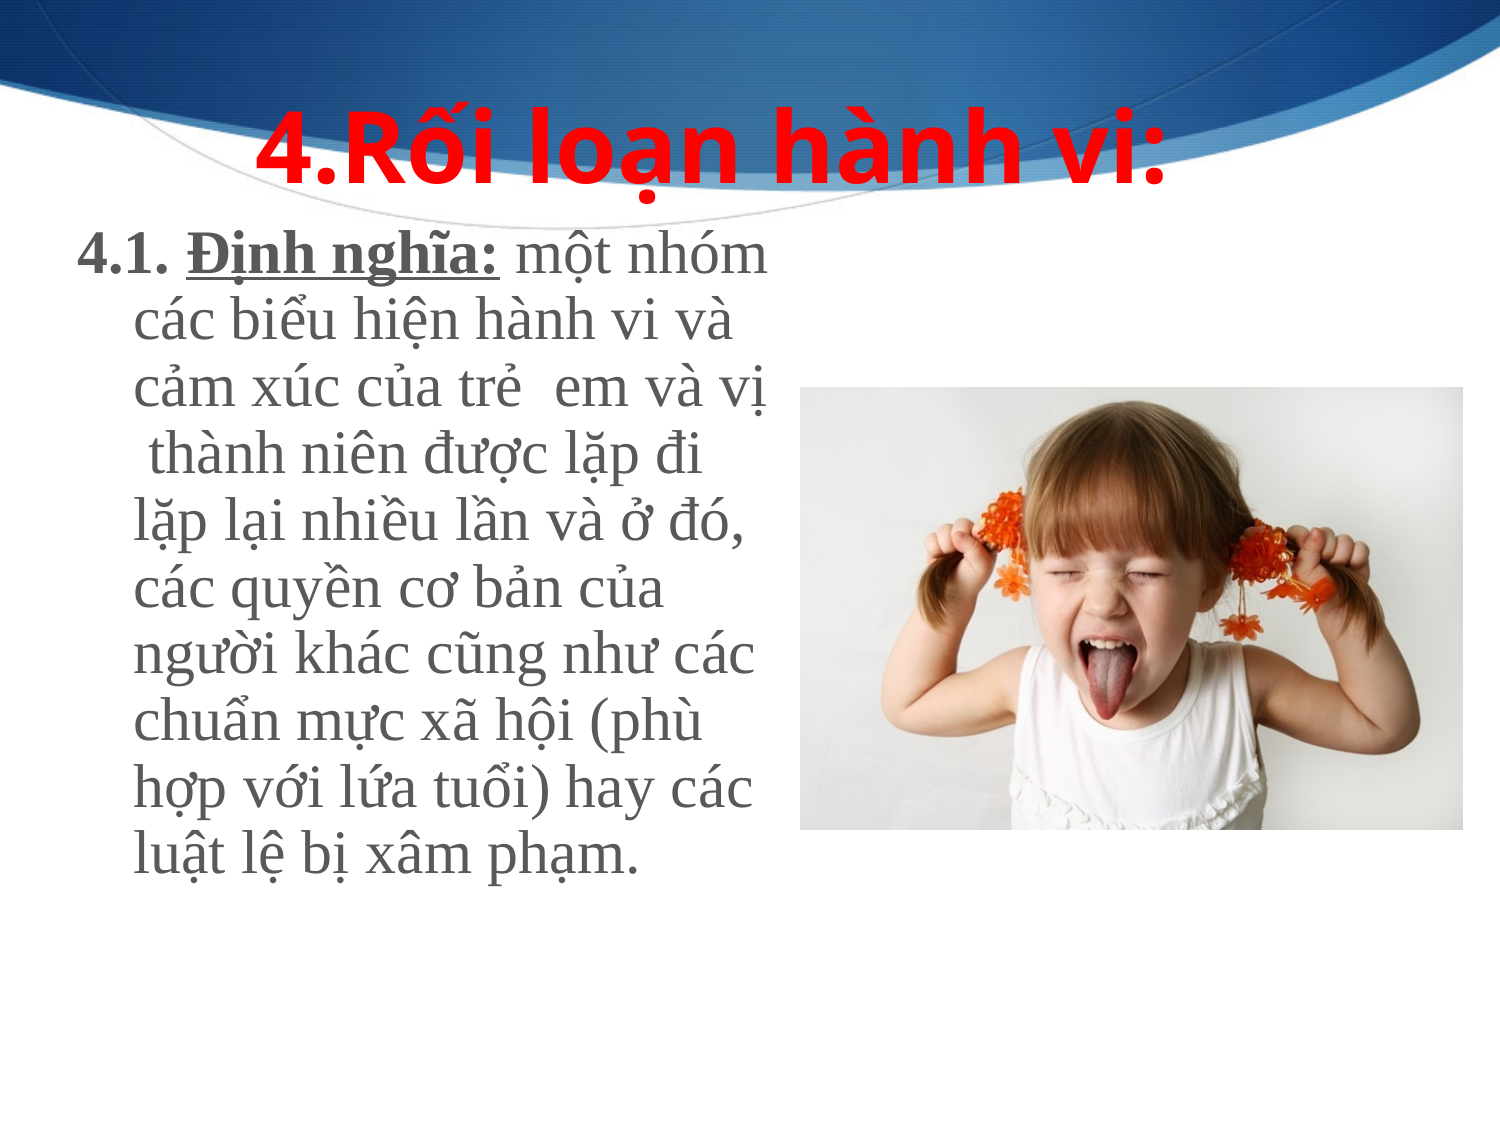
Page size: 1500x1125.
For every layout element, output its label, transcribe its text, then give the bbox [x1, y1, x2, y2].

title 4.Rối loạn hành vi: [37, 50, 1388, 238]
picture [0, 0, 1500, 1125]
list 4.1. Định nghĩa: một nhóm các biểu hiện hành vi và cảm xúc của trẻ em và vị thành niên được lặp đi lặp lại nhiều lần và ở đó, các quyền cơ bản của người khác cũng như các chuẩn mực xã hội (phù hợp với lứa tuổi) hay các luật lệ bị xâm phạm. [62, 212, 788, 955]
